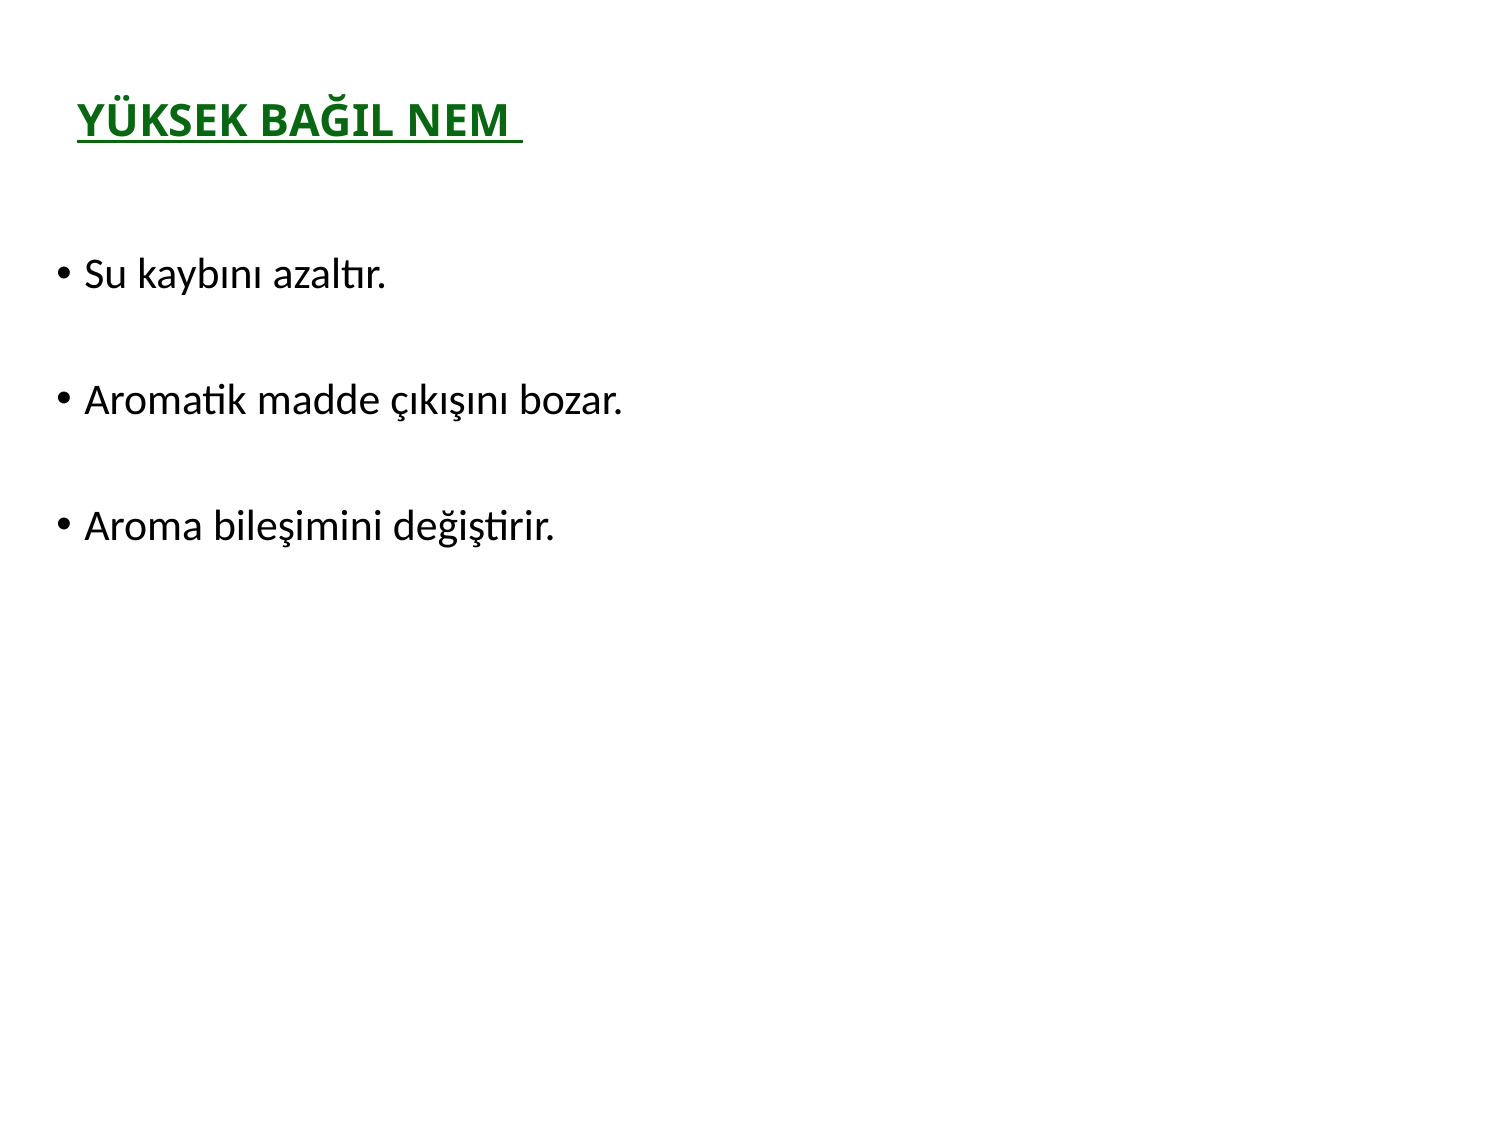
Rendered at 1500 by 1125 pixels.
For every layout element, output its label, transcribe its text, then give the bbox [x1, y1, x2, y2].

title YÜKSEK BAĞIL NEM [62, 90, 1450, 208]
list Su kaybını azaltır. Aromatik madde çıkışını bozar. Aroma bileşimini değiştirir. [41, 243, 1429, 1125]
